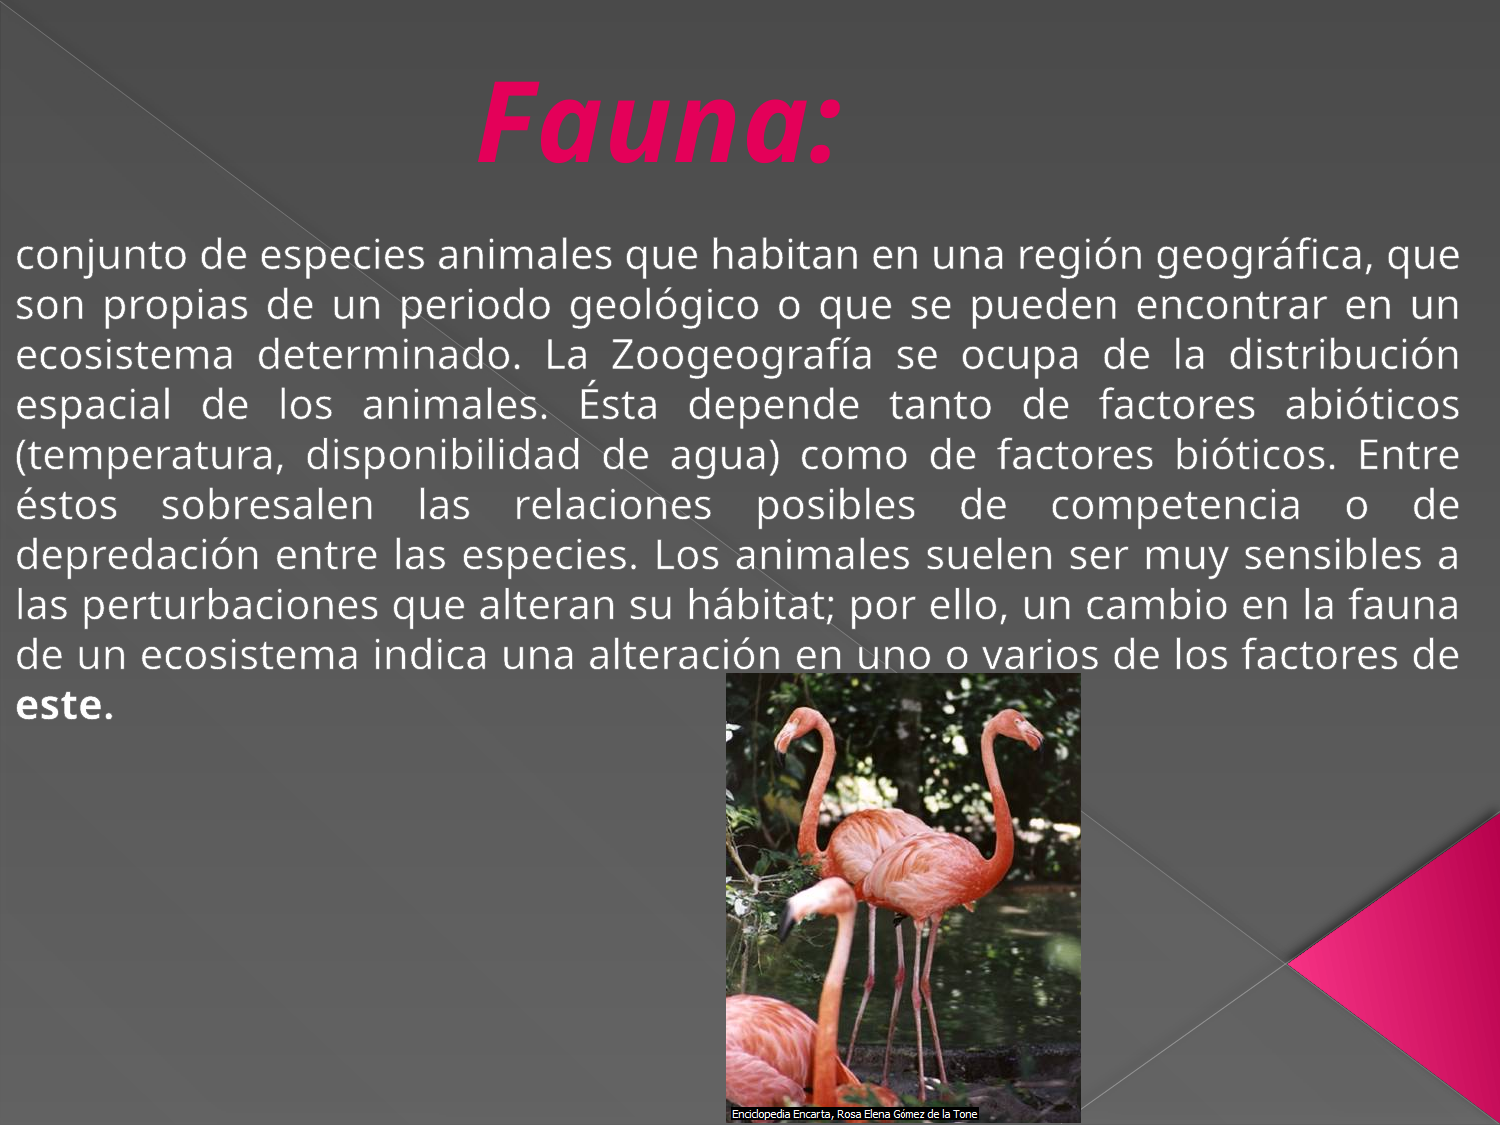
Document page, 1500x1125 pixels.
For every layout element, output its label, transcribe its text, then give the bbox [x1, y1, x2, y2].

picture [726, 673, 1082, 1123]
subtitle conjunto de especies animales que habitan en una región geográfica, que son propias de un periodo geológico o que se pueden encontrar en un ecosistema determinado. La Zoogeografía se ocupa de la distribución espacial de los animales. Ésta depende tanto de factores abióticos (temperatura, disponibilidad de agua) como de factores bióticos. Entre éstos sobresalen las relaciones posibles de competencia o de depredación entre las especies. Los animales suelen ser muy sensibles a las perturbaciones que alteran su hábitat; por ello, un cambio en la fauna de un ecosistema indica una alteración en uno o varios de los factores de este. [0, 219, 1483, 1125]
text_box Fauna: [460, 42, 858, 193]
